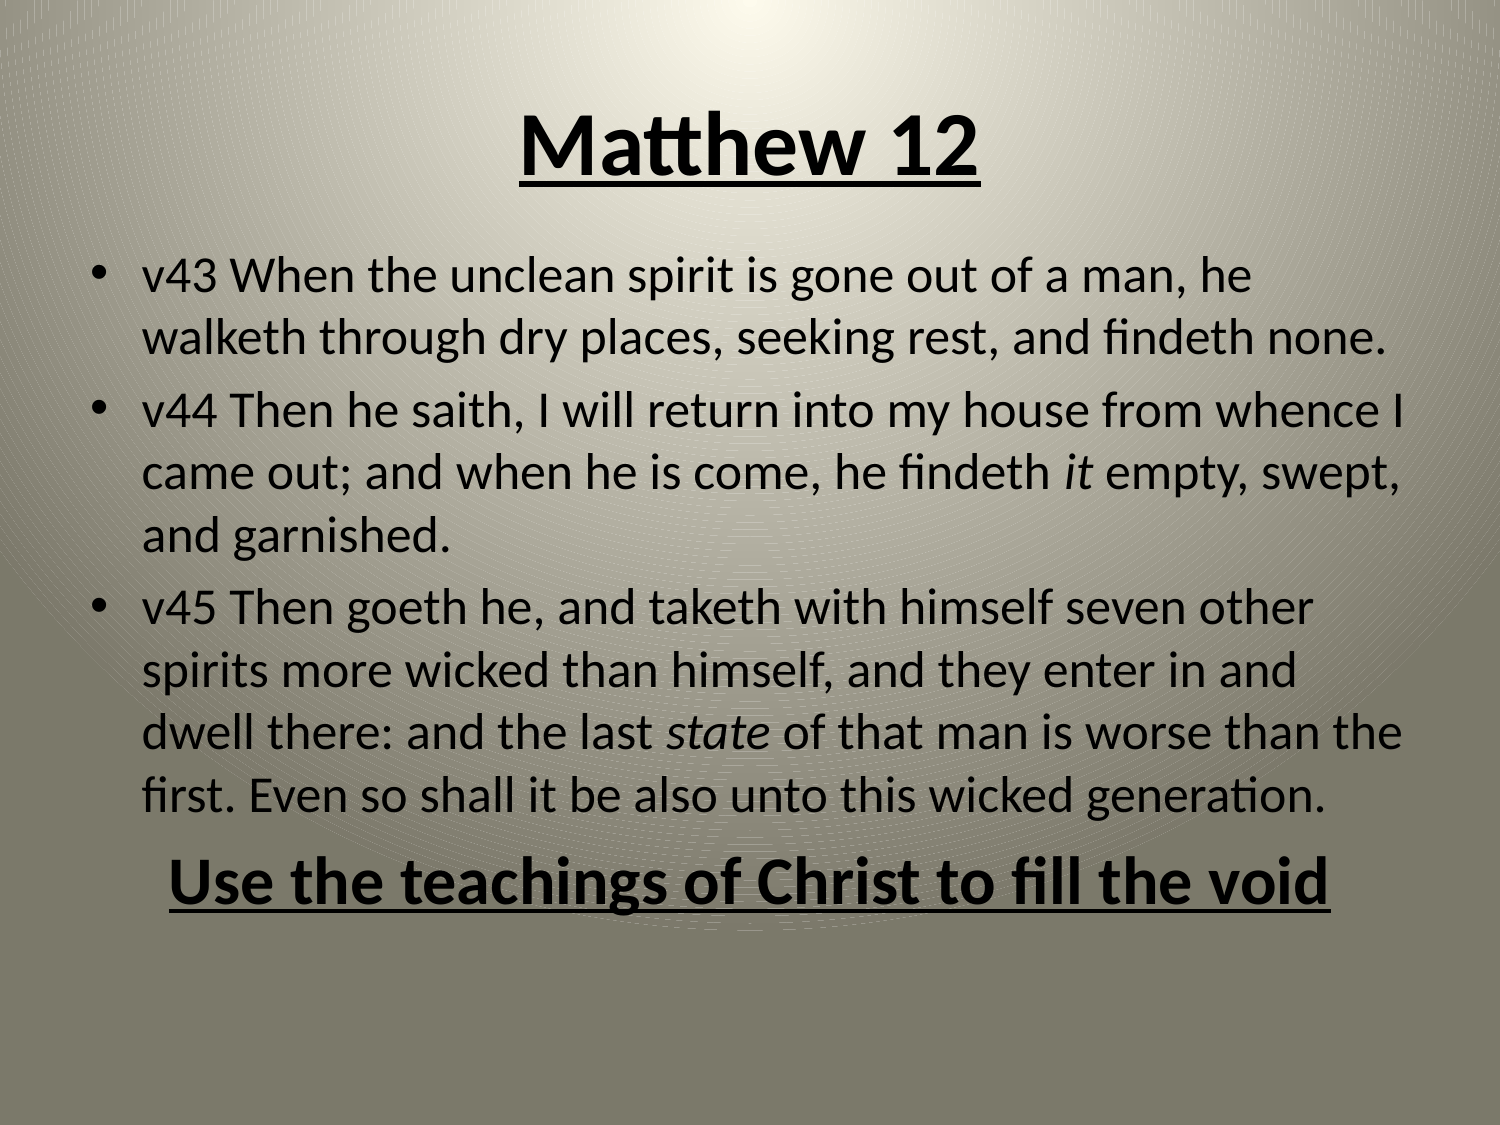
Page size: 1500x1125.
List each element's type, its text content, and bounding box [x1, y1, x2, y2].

title Matthew 12 [75, 45, 1425, 232]
list v43 When the unclean spirit is gone out of a man, he walketh through dry places, seeking rest, and findeth none. v44 Then he saith, I will return into my house from whence I came out; and when he is come, he findeth it empty, swept, and garnished. v45 Then goeth he, and taketh with himself seven other spirits more wicked than himself, and they enter in and dwell there: and the last state of that man is worse than the first. Even so shall it be also unto this wicked generation. Use the teachings of Christ to fill the void [75, 232, 1425, 975]
